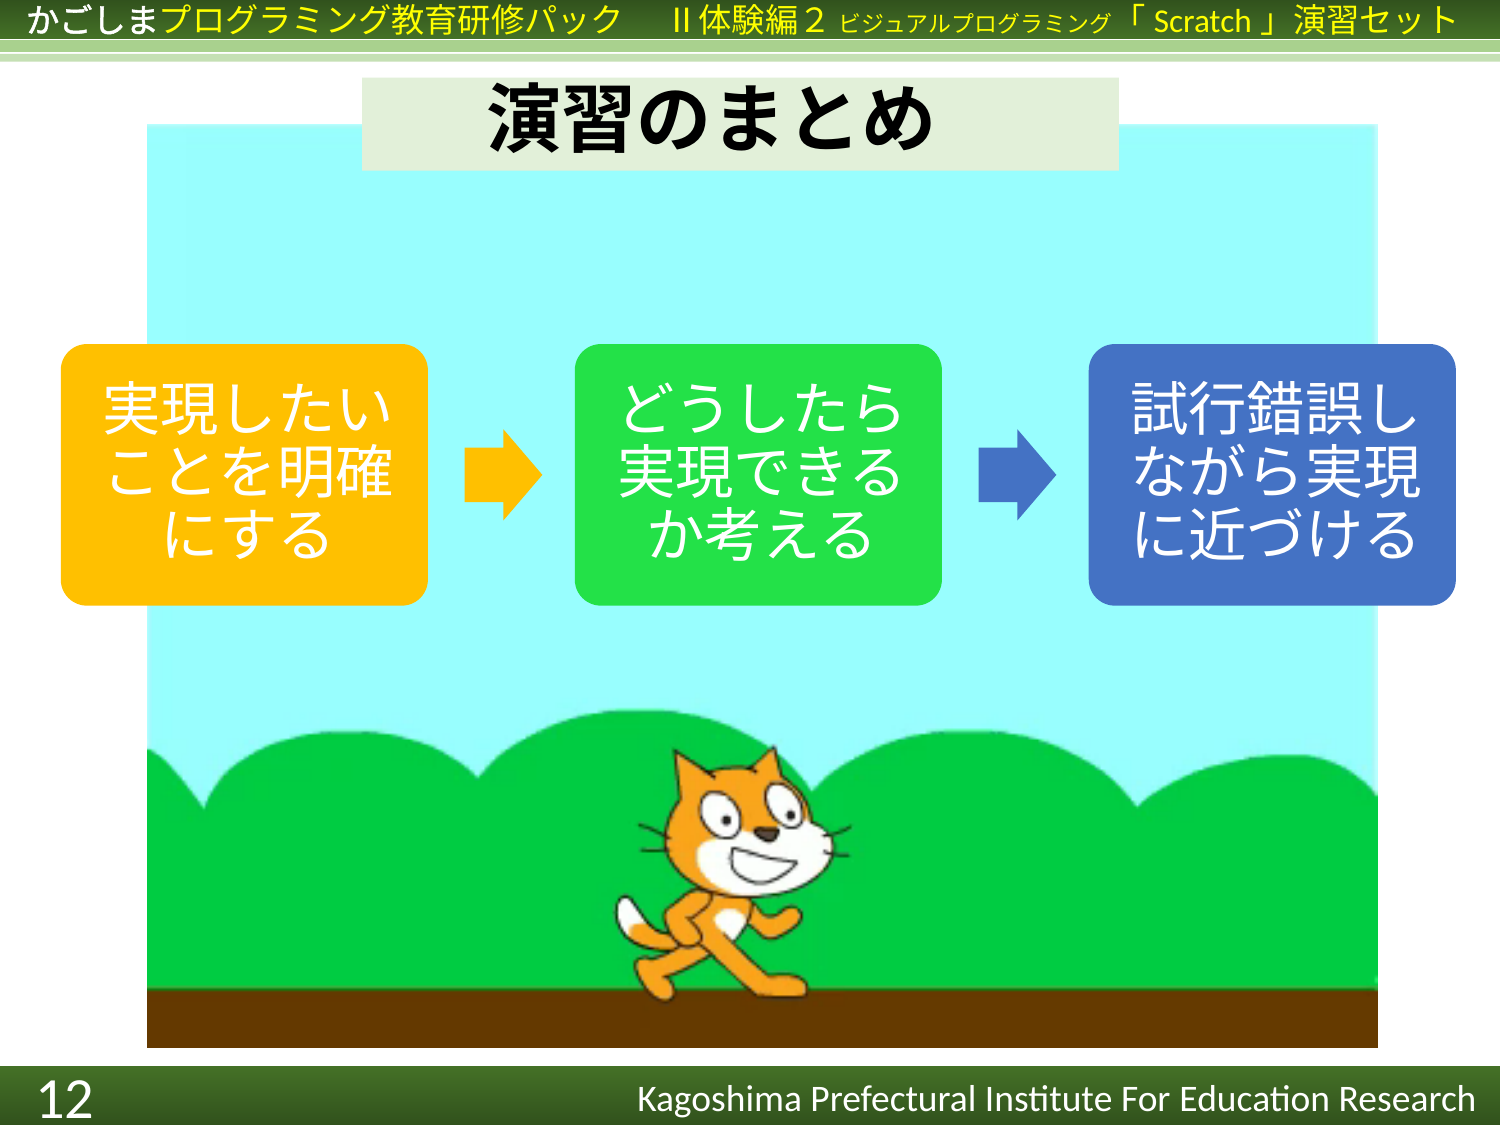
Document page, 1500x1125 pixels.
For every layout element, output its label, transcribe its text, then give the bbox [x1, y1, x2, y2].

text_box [146, 727, 1379, 1049]
slide_number 12 [0, 1065, 130, 1125]
text_box 演習のまとめ [362, 77, 1119, 124]
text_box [146, 124, 1379, 223]
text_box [59, 223, 1458, 727]
